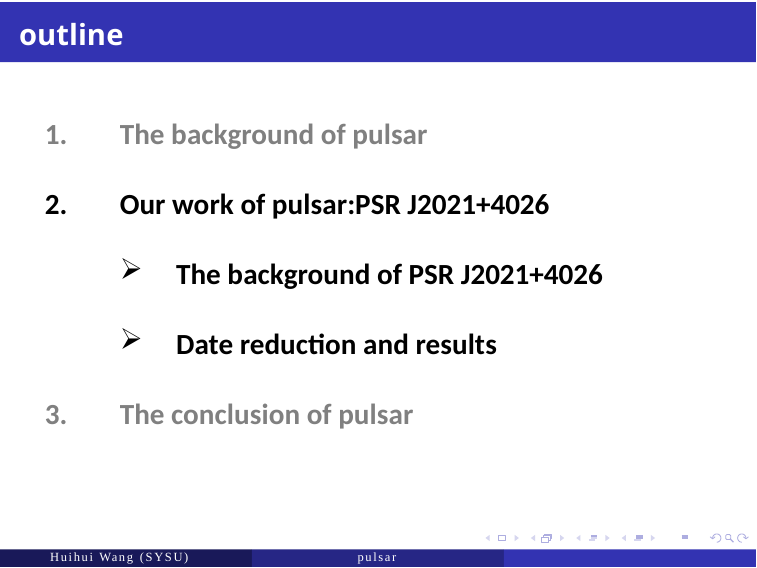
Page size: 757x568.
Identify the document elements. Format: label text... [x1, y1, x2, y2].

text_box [621, 534, 656, 542]
text_box The background of pulsar Our work of pulsar:PSR J2021+4026 The background of PSR J2021+4026 Date reduction and results The conclusion of pulsar [29, 73, 710, 508]
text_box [0, 549, 757, 568]
text_box outline [17, 13, 380, 51]
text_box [576, 534, 610, 542]
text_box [709, 533, 750, 544]
text_box [0, 2, 756, 63]
